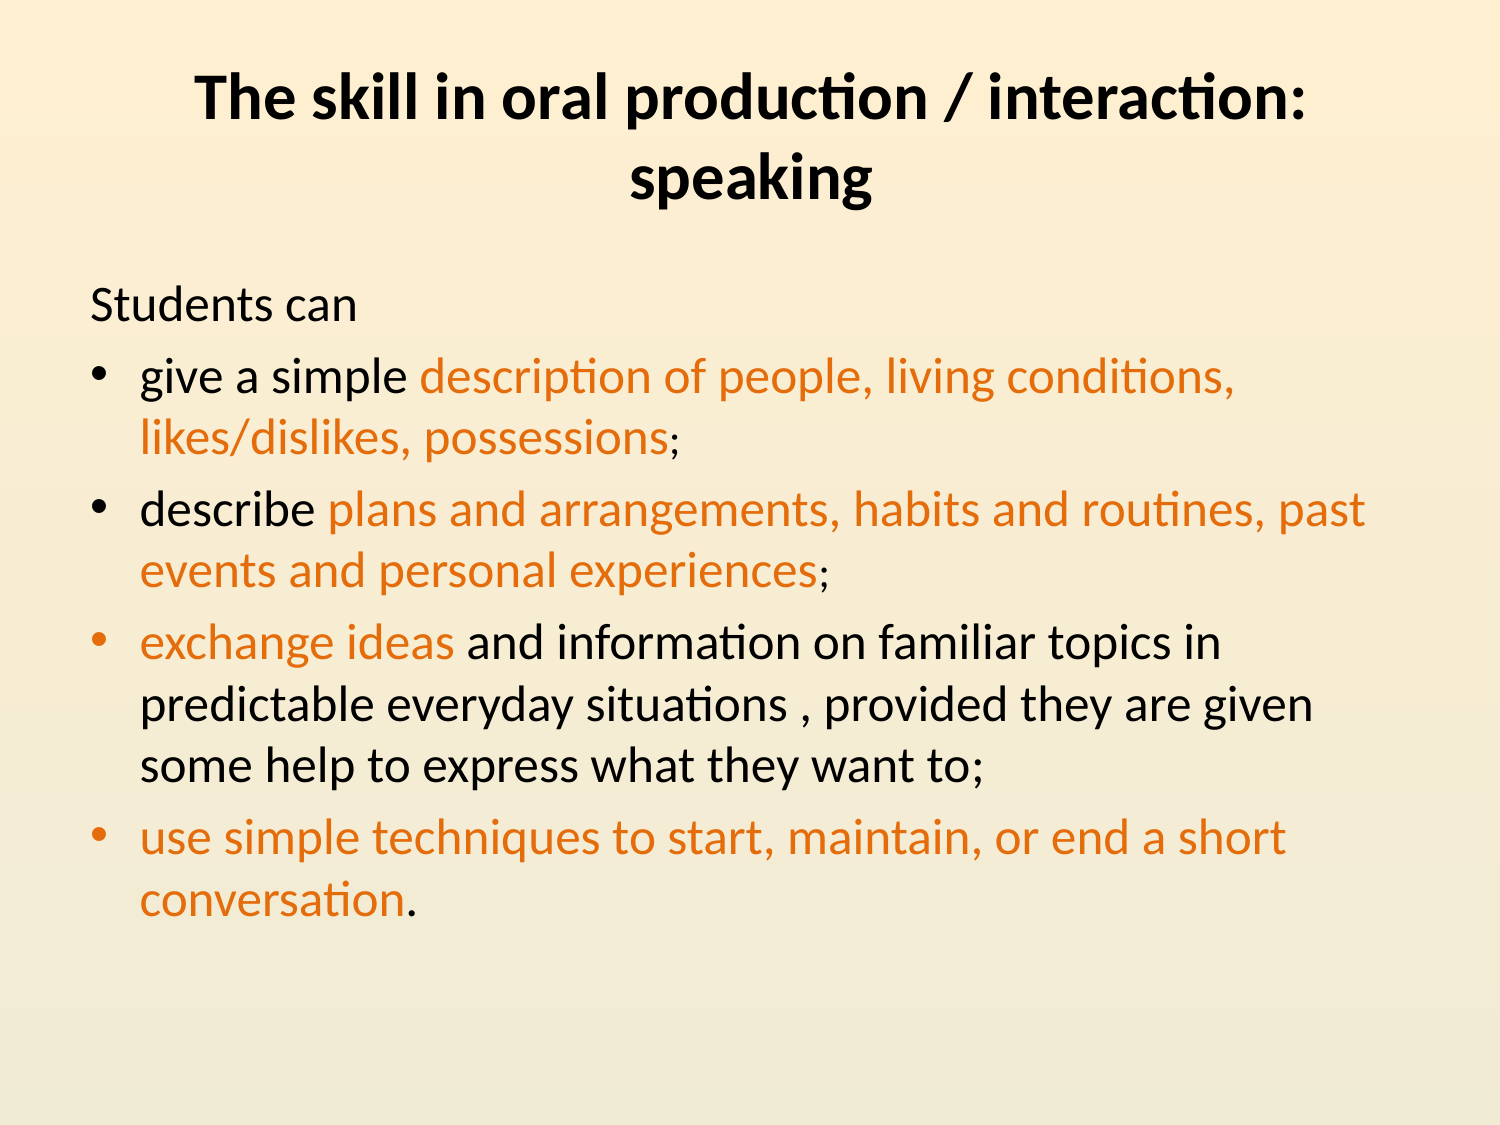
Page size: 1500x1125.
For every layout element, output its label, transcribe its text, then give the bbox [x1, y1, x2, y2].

title The skill in oral production / interaction: speaking [76, 78, 1427, 268]
list Students can give a simple description of people, living conditions, likes/dislikes, possessions; describe plans and arrangements, habits and routines, past events and personal experiences; exchange ideas and information on familiar topics in predictable everyday situations , provided they are given some help to express what they want to; use simple techniques to start, maintain, or end a short conversation. [75, 262, 1425, 1005]
